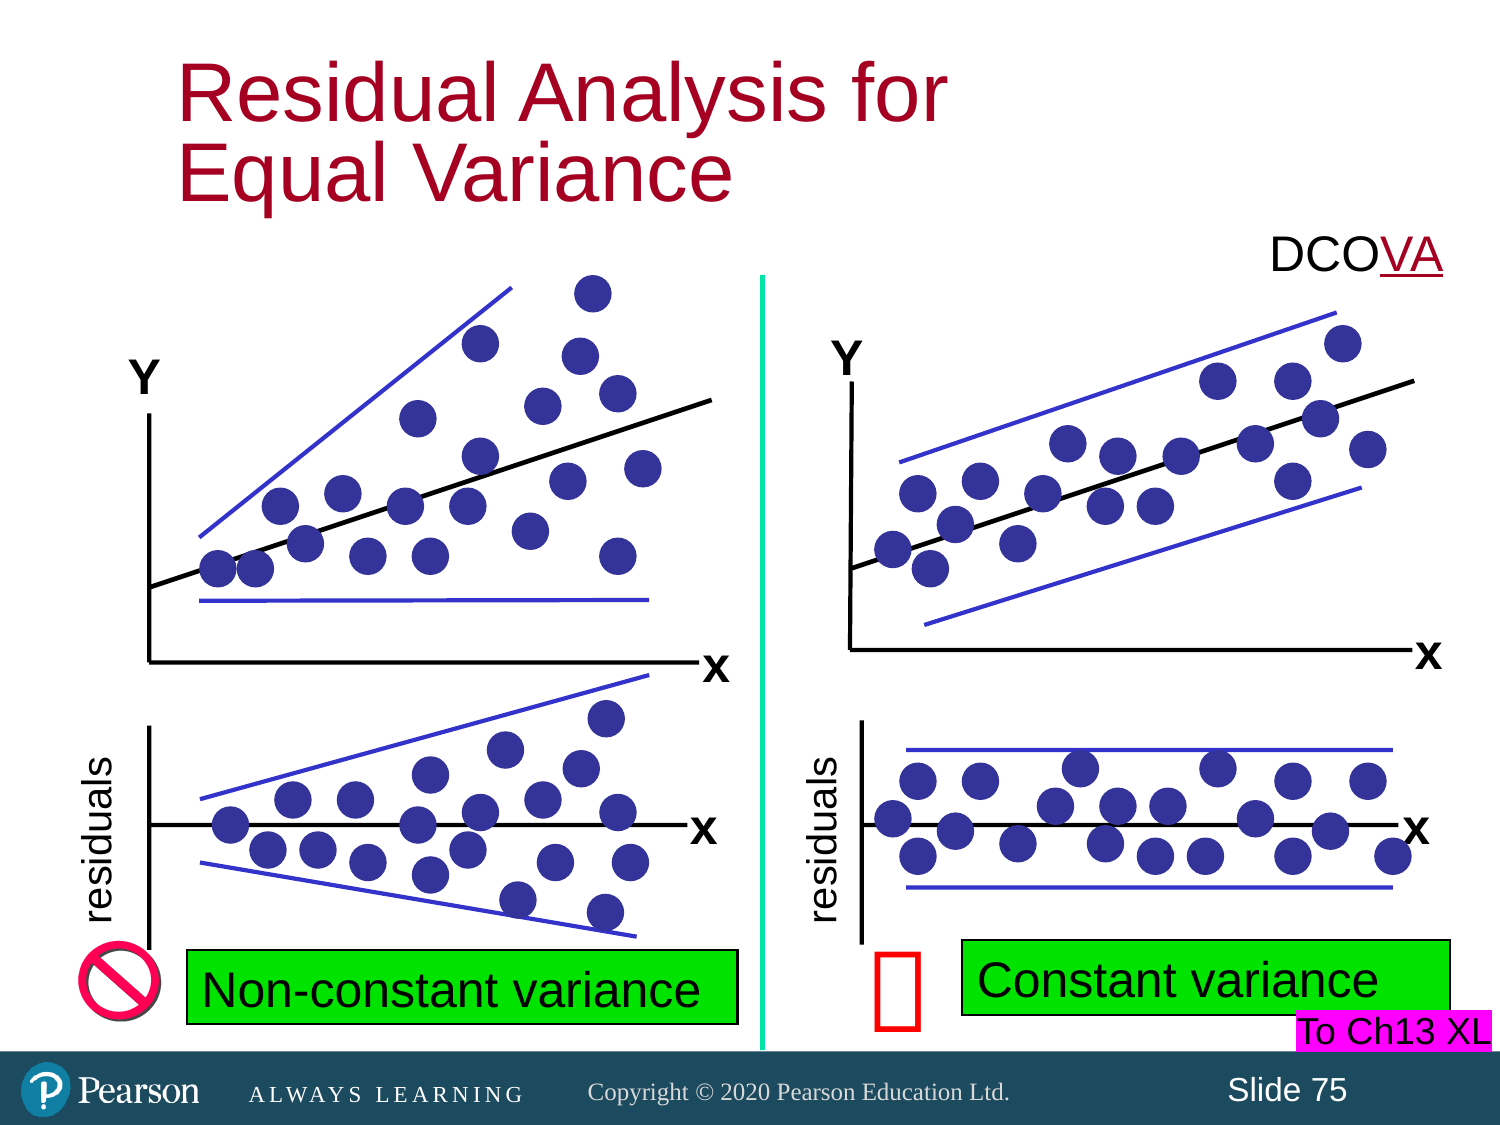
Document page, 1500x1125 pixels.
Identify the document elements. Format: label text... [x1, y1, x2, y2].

text_box [249, 831, 287, 869]
text_box [349, 843, 387, 882]
text_box Non-constant variance [186, 949, 738, 1025]
text_box [536, 843, 575, 882]
text_box [587, 699, 625, 738]
text_box [1301, 399, 1340, 438]
text_box [561, 337, 600, 376]
text_box [399, 806, 437, 844]
text_box [286, 525, 325, 563]
text_box [1099, 437, 1137, 475]
text_box [1086, 825, 1125, 863]
text_box [449, 487, 487, 526]
text_box [599, 537, 637, 576]
text_box [911, 549, 950, 588]
text_box [1086, 487, 1125, 526]
text_box [1311, 812, 1350, 850]
text_box [299, 831, 337, 869]
text_box [1099, 787, 1137, 826]
text_box [1274, 837, 1312, 876]
text_box [1349, 430, 1387, 469]
text_box [1199, 750, 1237, 788]
text_box [999, 525, 1037, 563]
text_box [274, 781, 312, 819]
text_box [961, 462, 1000, 501]
text_box [599, 793, 637, 832]
text_box [961, 762, 1000, 801]
text_box [524, 387, 562, 426]
text_box [1324, 324, 1362, 363]
text_box [1061, 750, 1100, 788]
text_box [1349, 762, 1387, 801]
text_box [399, 399, 437, 438]
text_box [599, 375, 637, 413]
text_box [1236, 425, 1275, 463]
text_box x [687, 624, 762, 700]
text_box [574, 275, 612, 313]
text_box [461, 324, 500, 363]
text_box [1274, 462, 1312, 501]
text_box [1199, 362, 1237, 400]
text_box [1162, 437, 1200, 475]
text_box [624, 450, 662, 488]
text_box [386, 487, 425, 526]
text_box [511, 512, 550, 550]
text_box Constant variance [961, 940, 1450, 1015]
text_box [411, 856, 450, 894]
text_box [1236, 800, 1275, 838]
text_box residuals [787, 725, 852, 940]
text_box [236, 549, 275, 588]
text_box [73, 937, 169, 1026]
text_box [349, 537, 387, 576]
text_box [411, 537, 450, 576]
text_box [999, 825, 1037, 863]
text_box [936, 505, 975, 544]
text_box Y [112, 337, 176, 413]
text_box [1374, 837, 1412, 876]
picture [21, 1062, 199, 1117]
text_box [874, 530, 912, 569]
text_box residuals [62, 725, 127, 940]
text_box [936, 812, 975, 850]
text_box [549, 462, 587, 501]
text_box [1274, 762, 1312, 801]
text_box [524, 781, 562, 819]
text_box [899, 837, 937, 876]
text_box [486, 731, 525, 769]
text_box [1036, 787, 1075, 826]
text_box [449, 831, 487, 869]
text_box [899, 474, 937, 513]
text_box [336, 781, 375, 819]
text_box [499, 881, 537, 919]
text_box [1136, 837, 1175, 876]
text_box [261, 487, 300, 526]
text_box x [674, 787, 752, 862]
text_box [211, 806, 250, 844]
text_box [461, 437, 500, 475]
text_box Y [815, 318, 879, 393]
text_box [611, 843, 650, 882]
text_box  [849, 912, 1000, 1063]
text_box [411, 756, 450, 794]
text_box x [1399, 612, 1477, 687]
text_box x [1387, 787, 1464, 862]
text_box [1149, 787, 1187, 826]
text_box [1024, 474, 1062, 513]
text_box [562, 750, 601, 788]
text_box [199, 549, 237, 588]
text_box [1136, 487, 1175, 526]
text_box [899, 762, 937, 801]
text_box [874, 800, 912, 838]
text_box [586, 893, 625, 932]
text_box DCOVA [1237, 214, 1475, 289]
text_box [1274, 362, 1312, 400]
title Residual Analysis for Equal Variance [162, 50, 1441, 225]
text_box [1049, 425, 1087, 463]
text_box [324, 474, 362, 513]
text_box [1186, 837, 1225, 876]
text_box [461, 793, 500, 832]
text_box To Ch13 XL [1281, 999, 1500, 1060]
